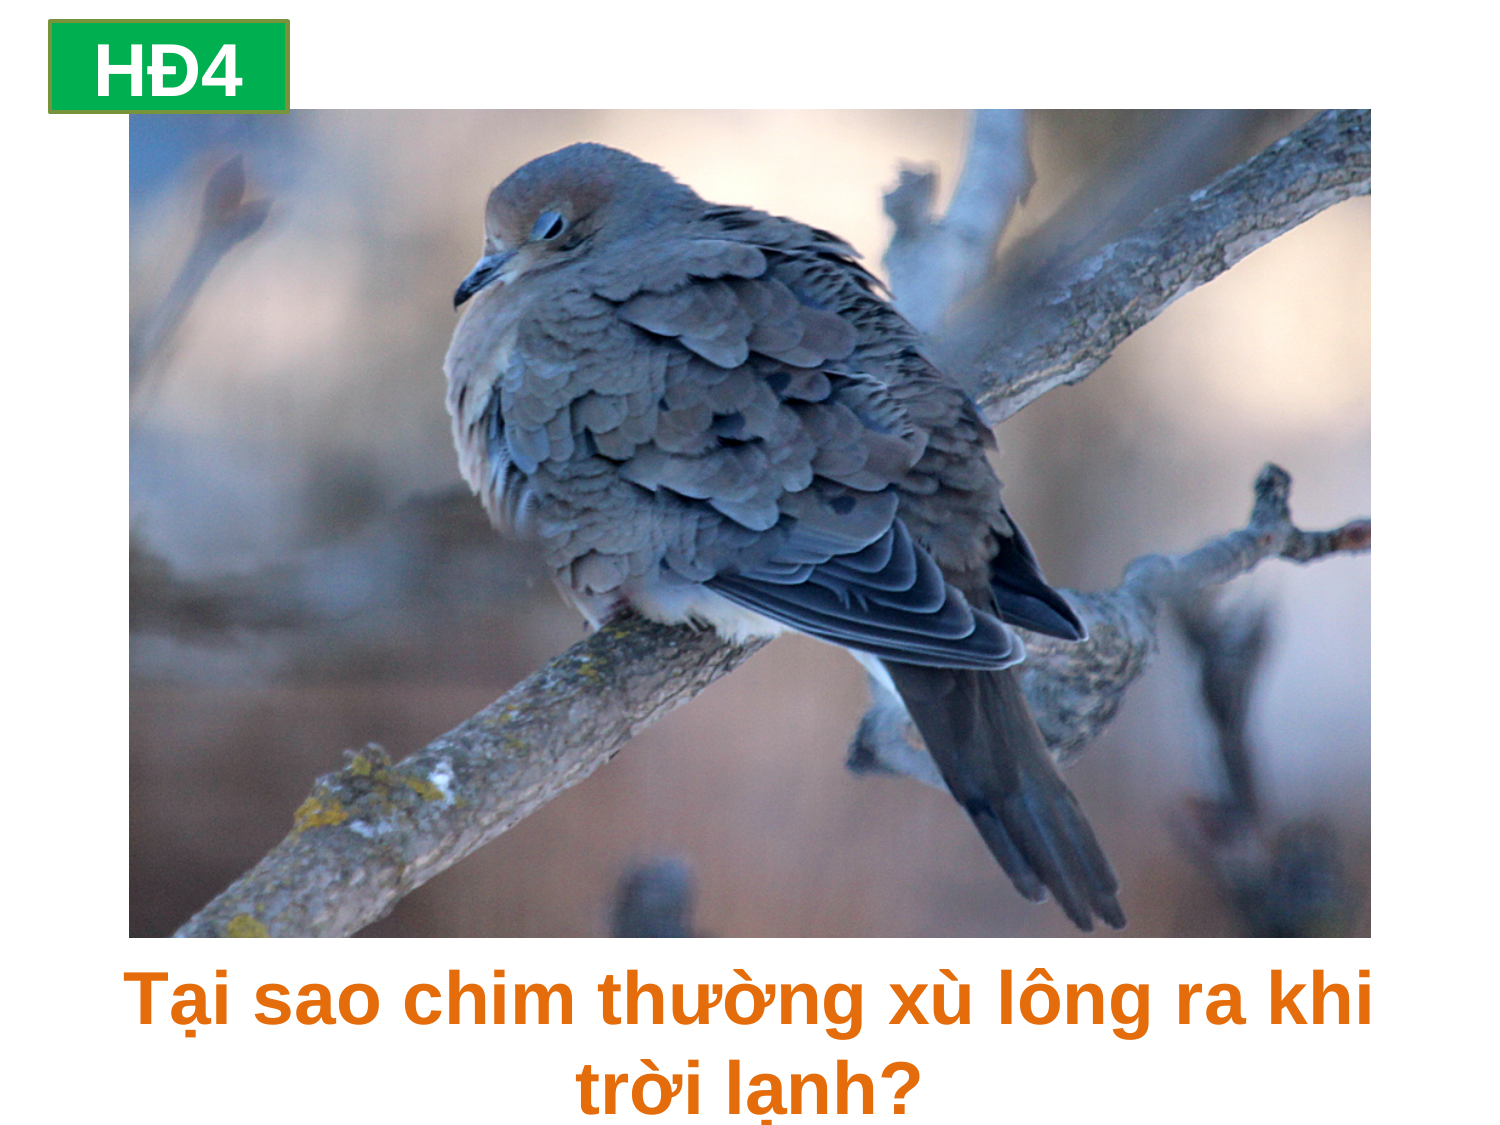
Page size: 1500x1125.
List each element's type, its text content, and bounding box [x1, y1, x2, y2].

text_box Tại sao chim thường xù lông ra khi trời lạnh? [67, 990, 1433, 1089]
picture [129, 109, 1371, 938]
text_box HĐ4 [48, 19, 290, 114]
